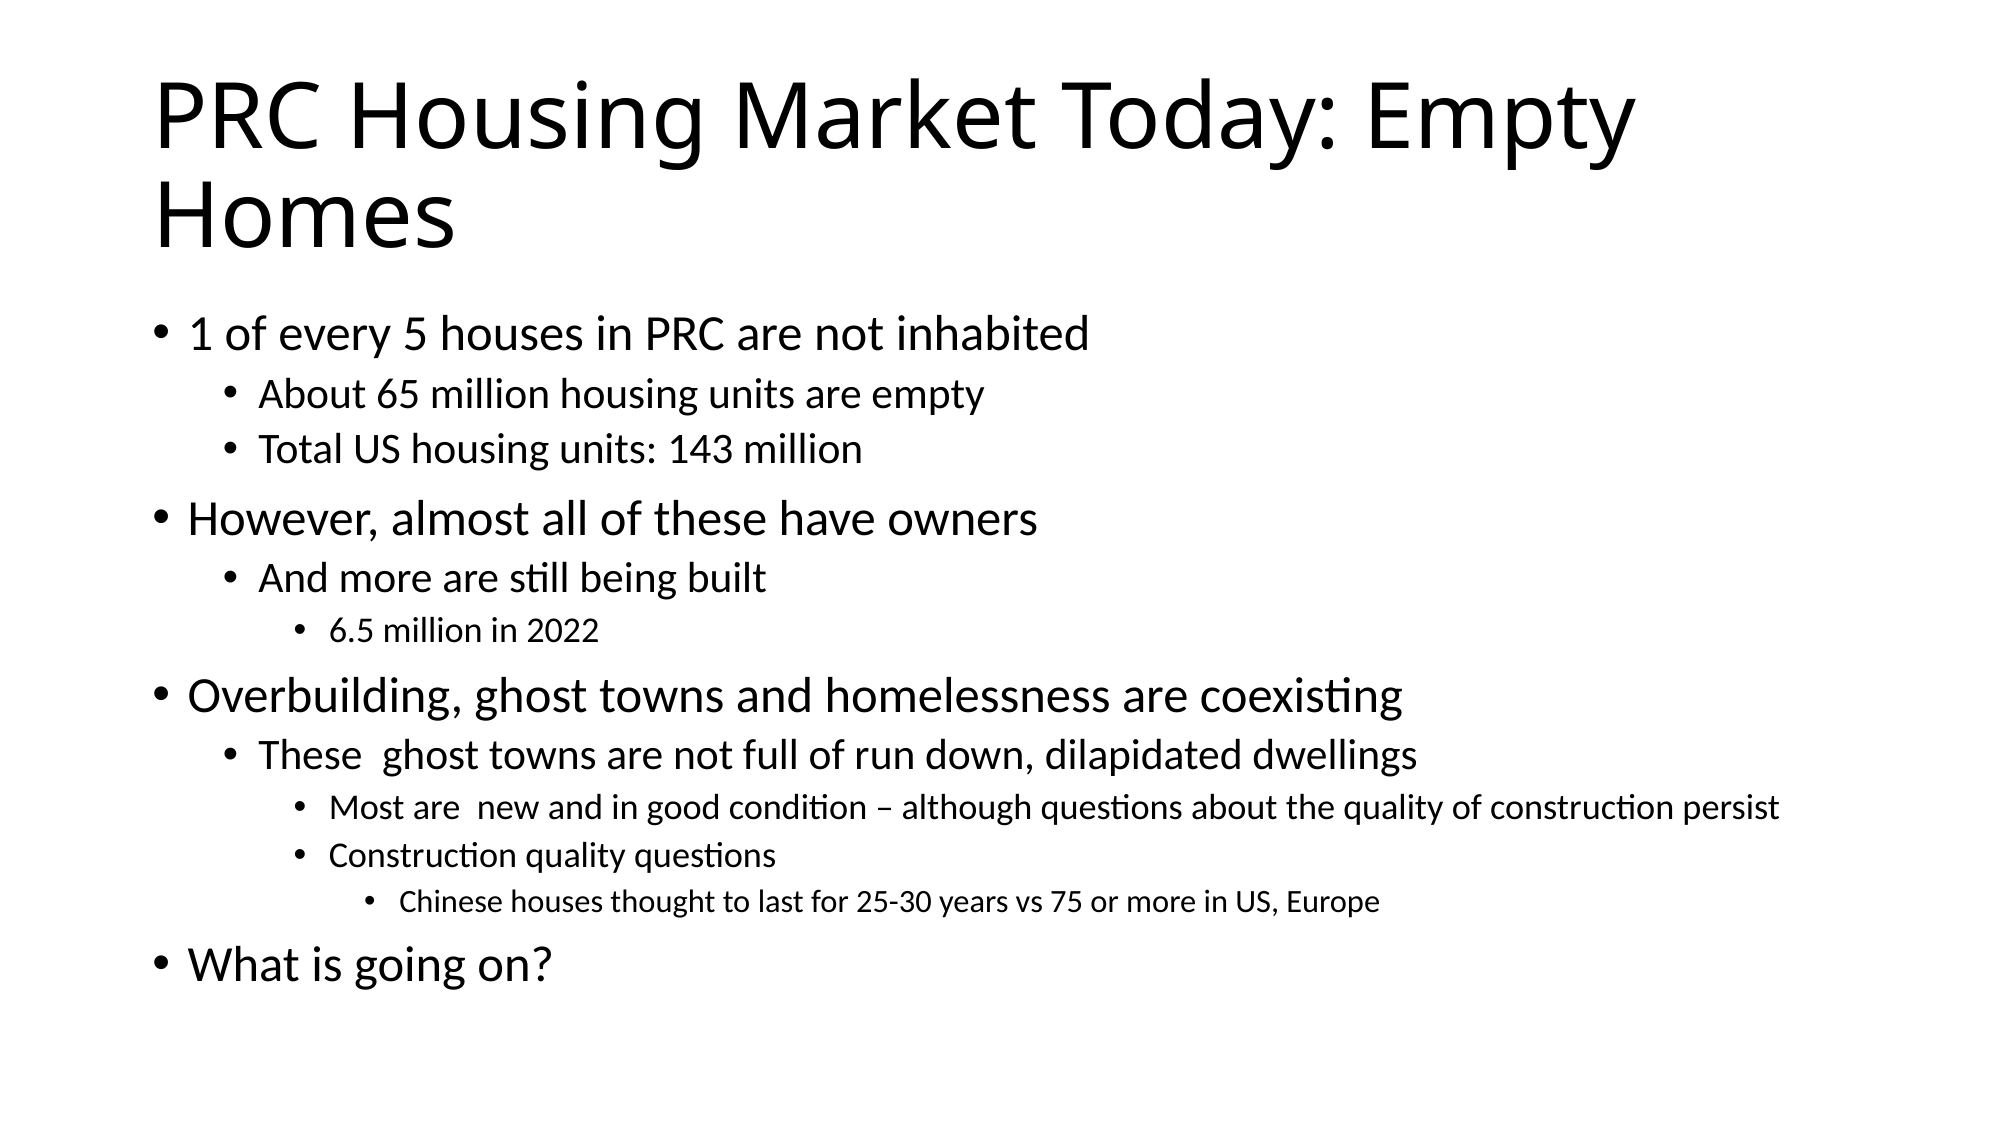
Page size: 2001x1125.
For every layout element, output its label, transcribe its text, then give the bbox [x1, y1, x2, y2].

list 1 of every 5 houses in PRC are not inhabited About 65 million housing units are empty Total US housing units: 143 million However, almost all of these have owners And more are still being built 6.5 million in 2022 Overbuilding, ghost towns and homelessness are coexisting These ghost towns are not full of run down, dilapidated dwellings Most are new and in good condition – although questions about the quality of construction persist Construction quality questions Chinese houses thought to last for 25-30 years vs 75 or more in US, Europe What is going on? [137, 299, 1863, 1014]
title PRC Housing Market Today: Empty Homes [137, 59, 1863, 278]
